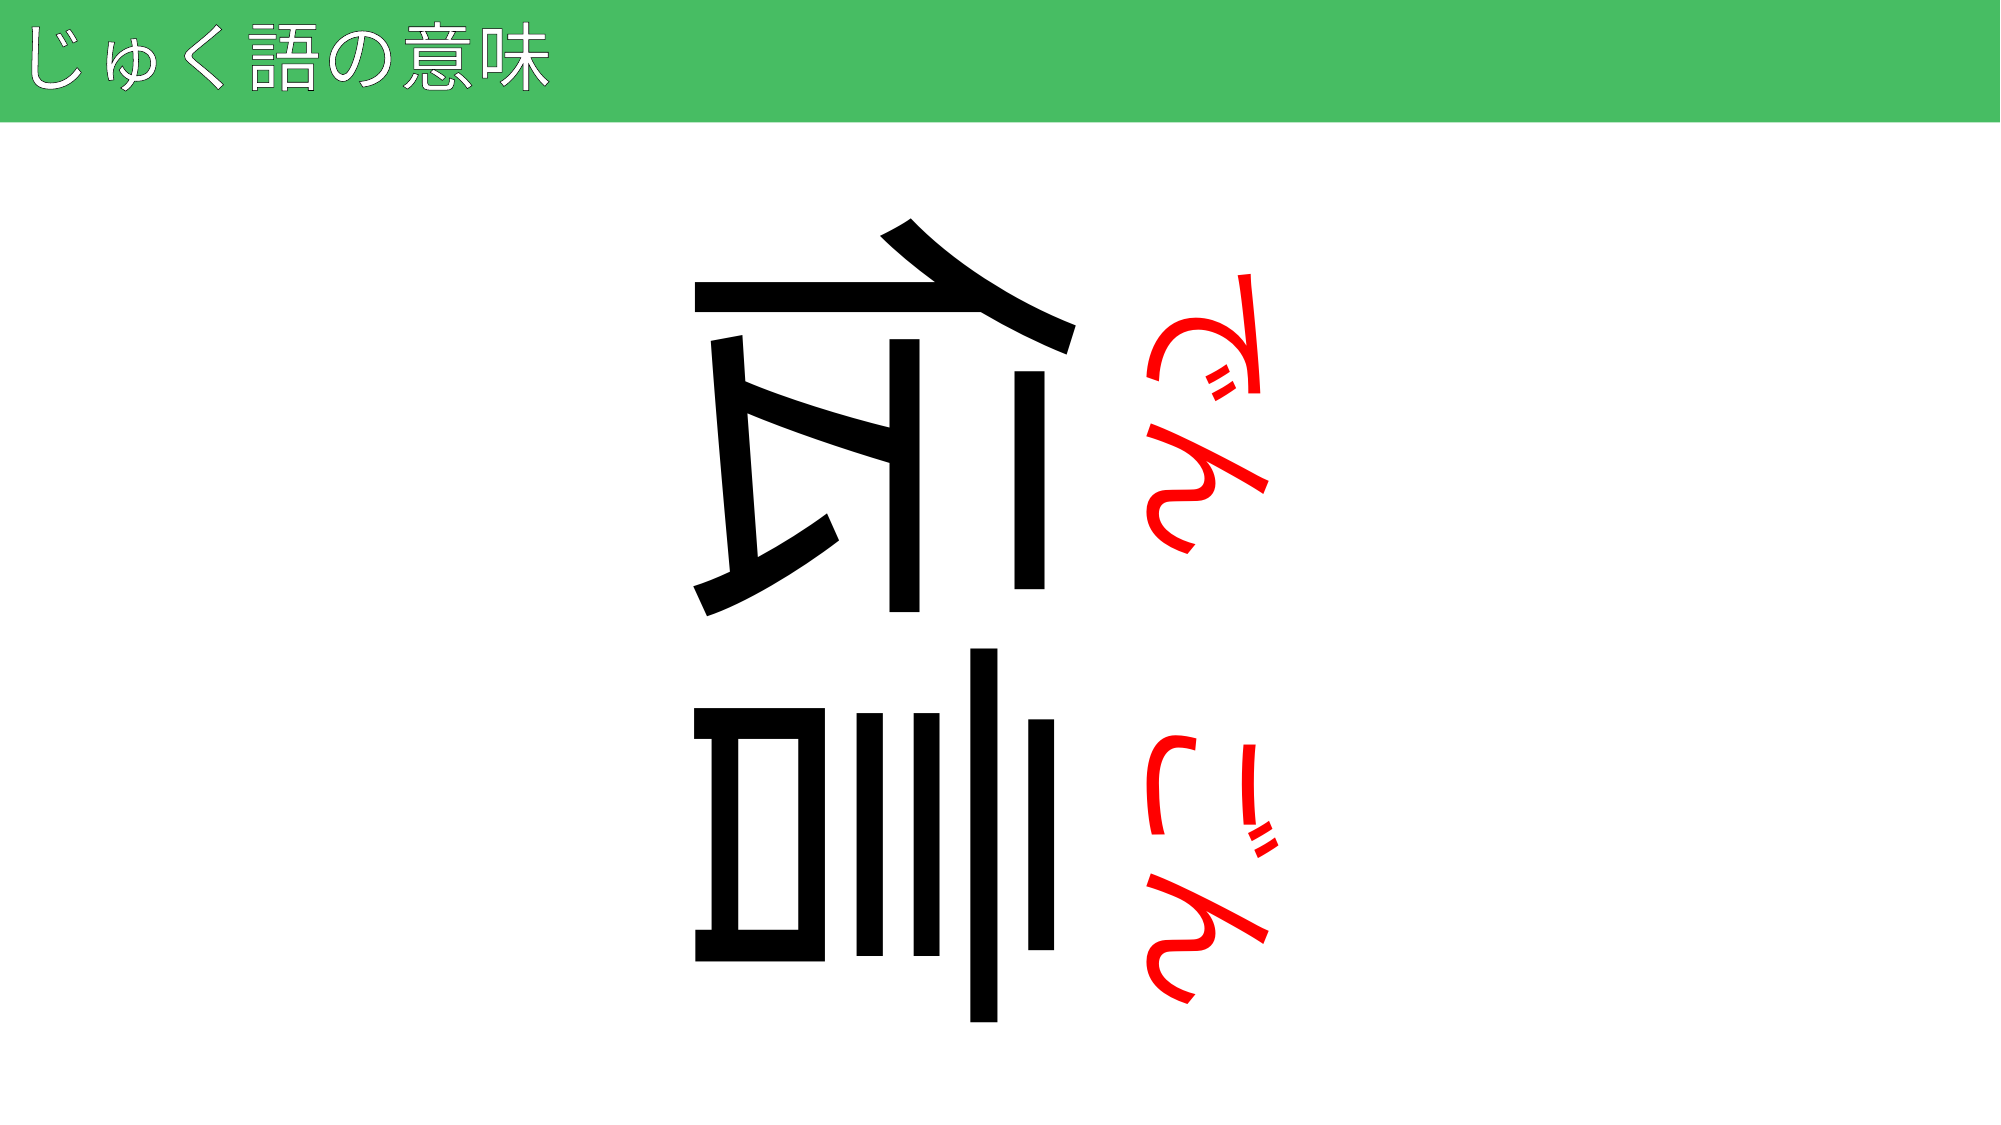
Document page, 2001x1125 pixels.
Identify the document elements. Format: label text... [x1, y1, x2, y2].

slide_number 27 [1712, 0, 2000, 123]
text_box 伝言 [616, 195, 1152, 1125]
title じゅく語の意味 [0, 0, 1712, 123]
text_box でん ごん [1097, 248, 1310, 1021]
